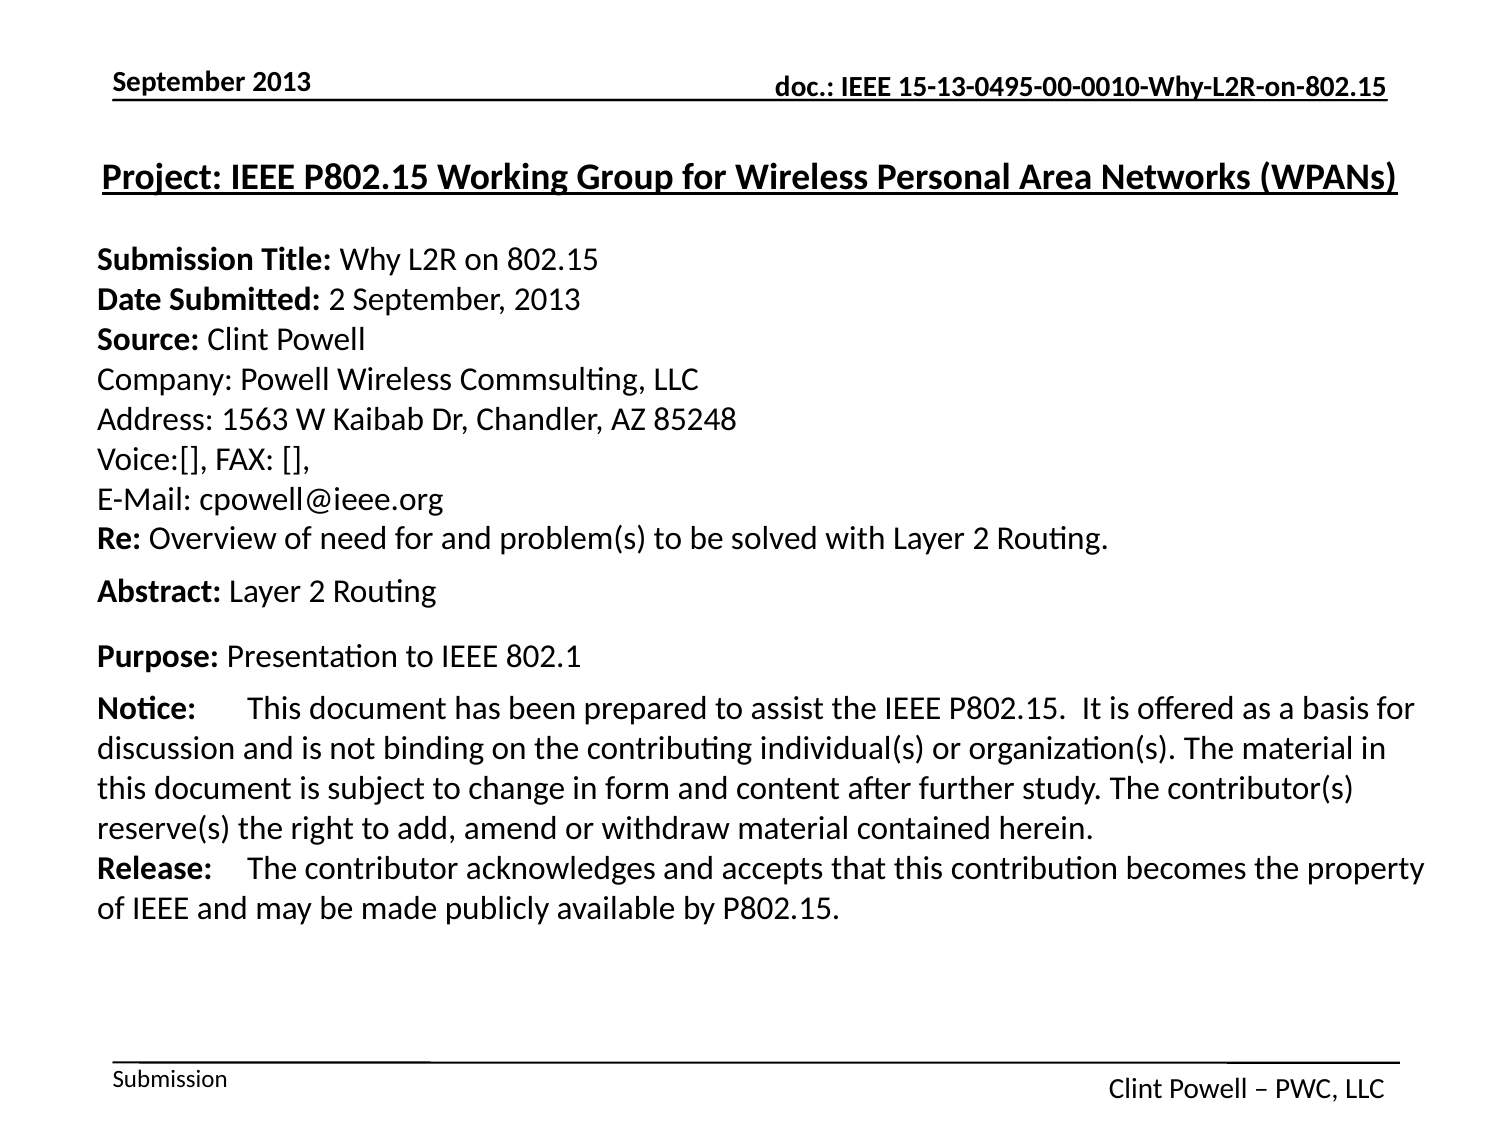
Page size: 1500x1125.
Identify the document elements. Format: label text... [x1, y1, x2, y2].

text_box Project: IEEE P802.15 Working Group for Wireless Personal Area Networks (WPANs) Submission Title: Why L2R on 802.15 Date Submitted: 2 September, 2013 Source: Clint Powell Company: Powell Wireless Commsulting, LLC Address: 1563 W Kaibab Dr, Chandler, AZ 85248 Voice:[], FAX: [], E-Mail: cpowell@ieee.org Re: Overview of need for and problem(s) to be solved with Layer 2 Routing. Abstract: Layer 2 Routing Purpose: Presentation to IEEE 802.1 Notice: This document has been prepared to assist the IEEE P802.15. It is offered as a basis for discussion and is not binding on the contributing individual(s) or organization(s). The material in this document is subject to change in form and content after further study. The contributor(s) reserve(s) the right to add, amend or withdraw material contained herein. Release: The contributor acknowledges and accepts that this contribution becomes the property of IEEE and may be made publicly available by P802.15. [53, 99, 1447, 934]
